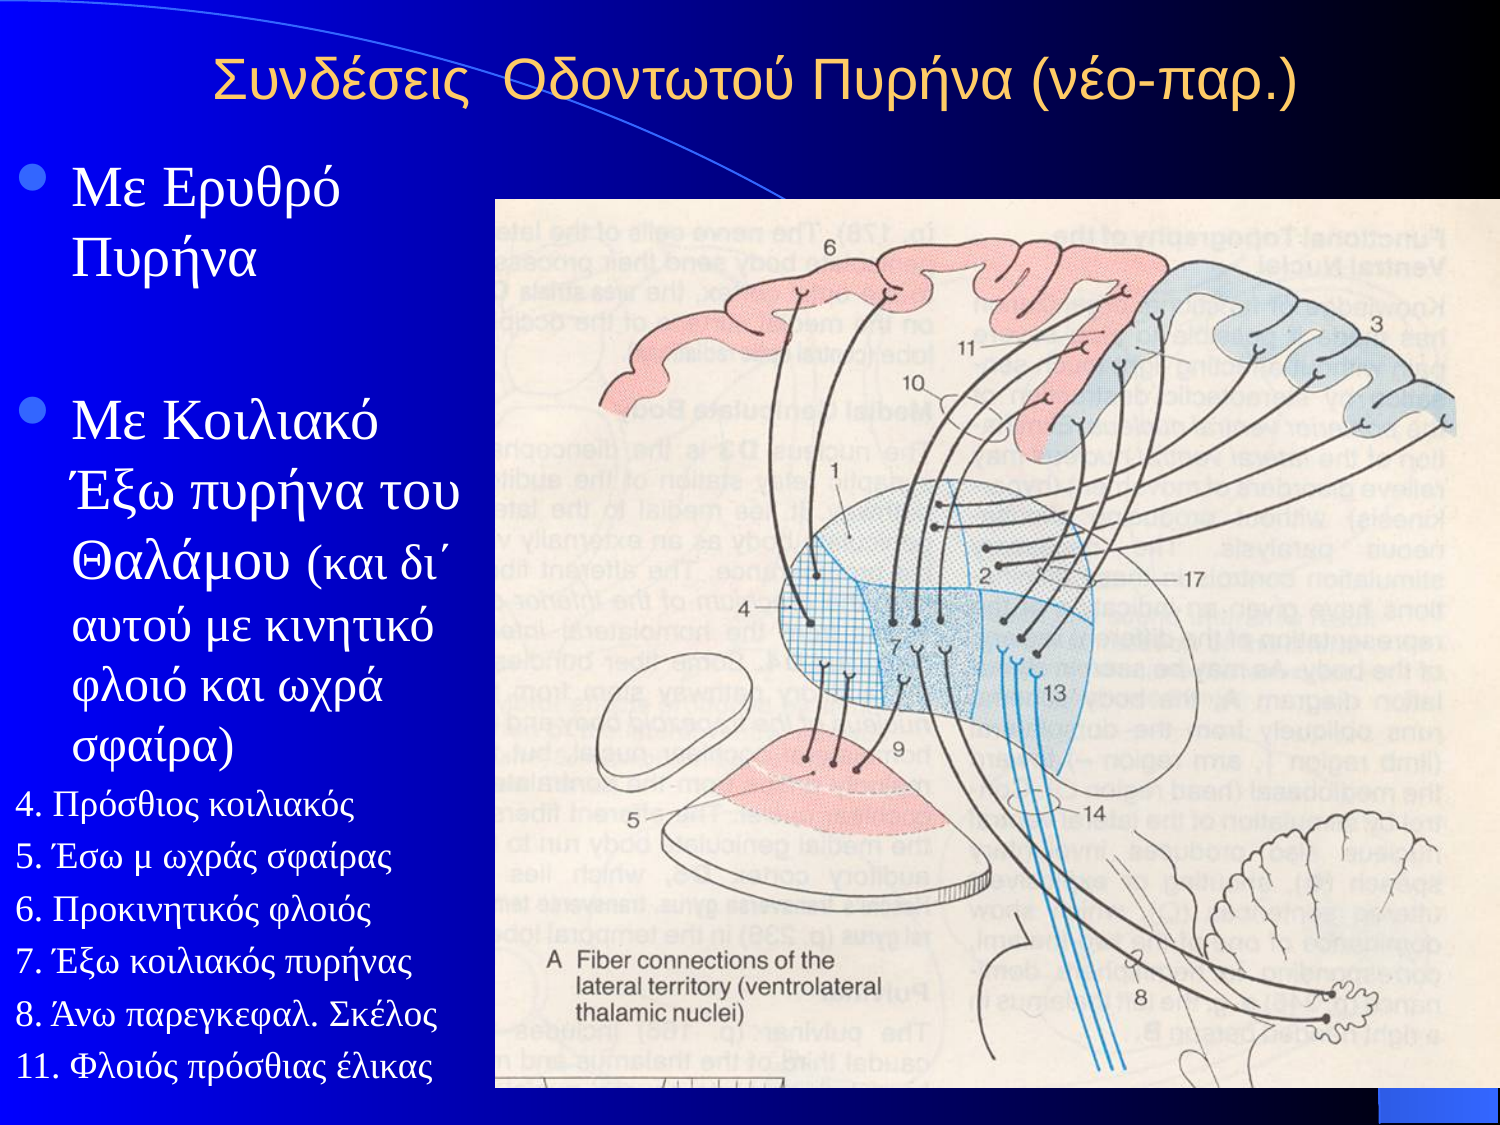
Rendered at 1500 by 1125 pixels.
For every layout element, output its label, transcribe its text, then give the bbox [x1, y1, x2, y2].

title Συνδέσεις Οδοντωτού Πυρήνα (νέο-παρ.) [46, 0, 1466, 153]
list Με Ερυθρό Πυρήνα Με Κοιλιακό Έξω πυρήνα του Θαλάμου (και δι΄ αυτού με κινητικό φλοιό και ωχρά σφαίρα) 4. Πρόσθιος κοιλιακός 5. Έσω μ ωχράς σφαίρας 6. Προκινητικός φλοιός 7. Έξω κοιλιακός πυρήνας 8. Άνω παρεγκεφαλ. Σκέλος 11. Φλοιός πρόσθιας έλικας [0, 140, 505, 1125]
picture [495, 198, 1500, 1088]
